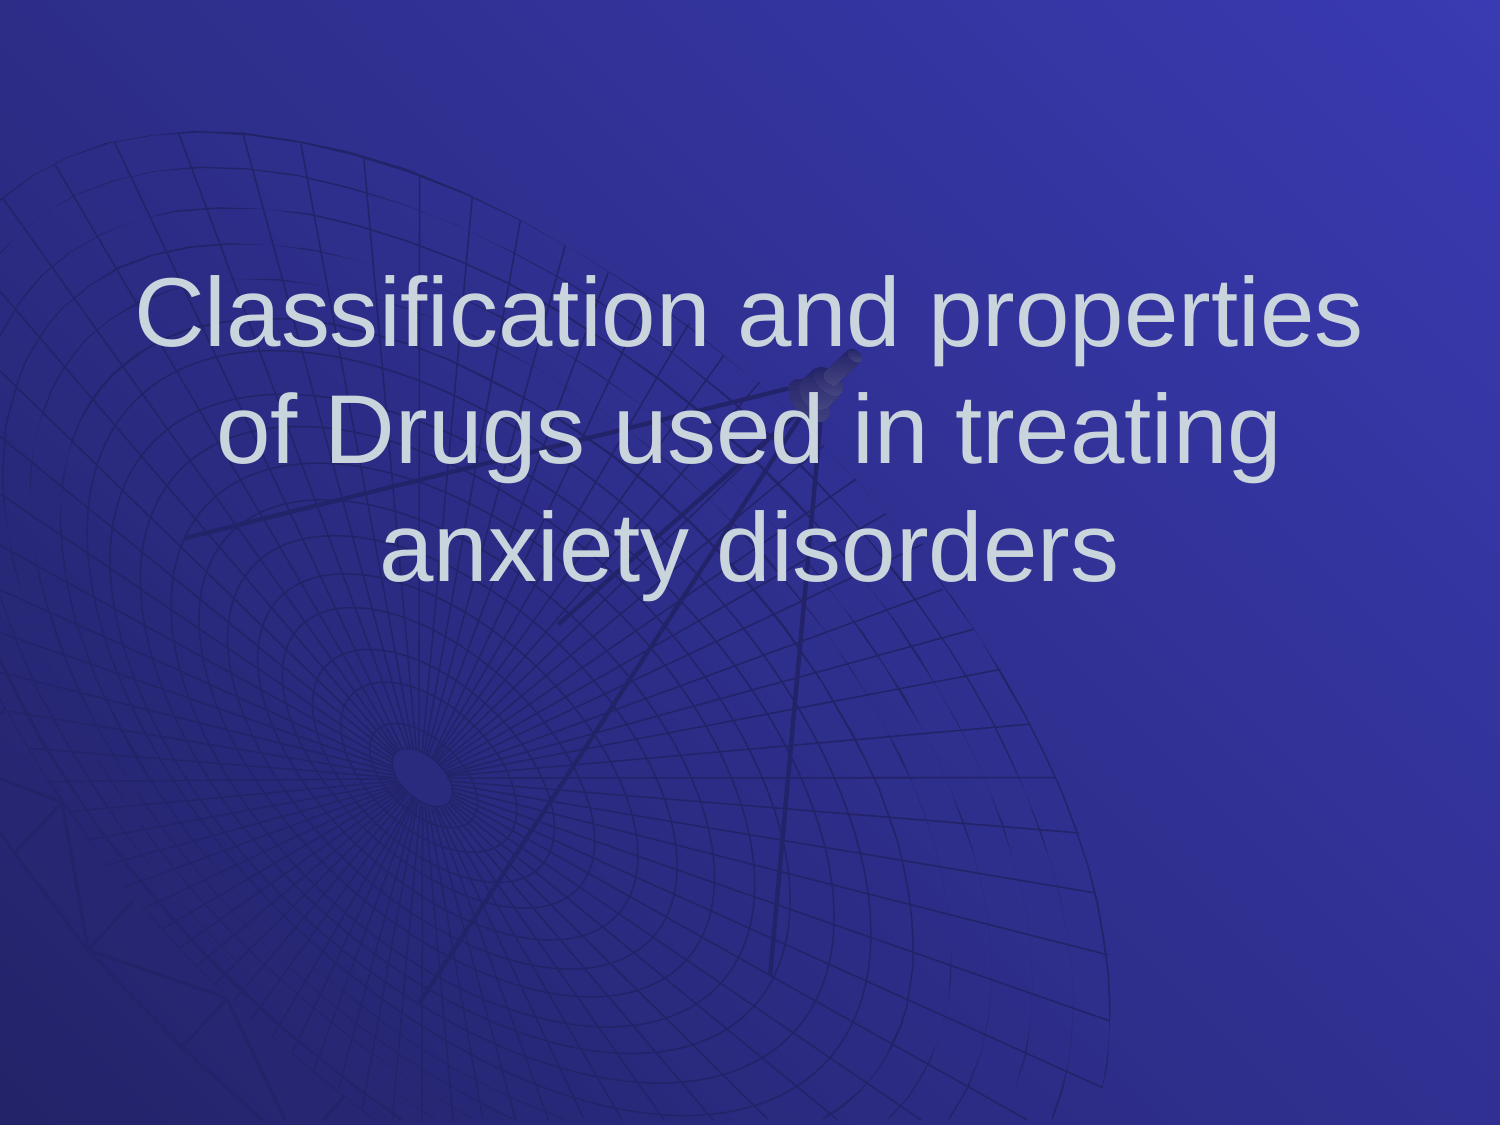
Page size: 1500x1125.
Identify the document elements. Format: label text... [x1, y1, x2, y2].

title Classification and properties of Drugs used in treating anxiety disorders [112, 262, 1388, 587]
